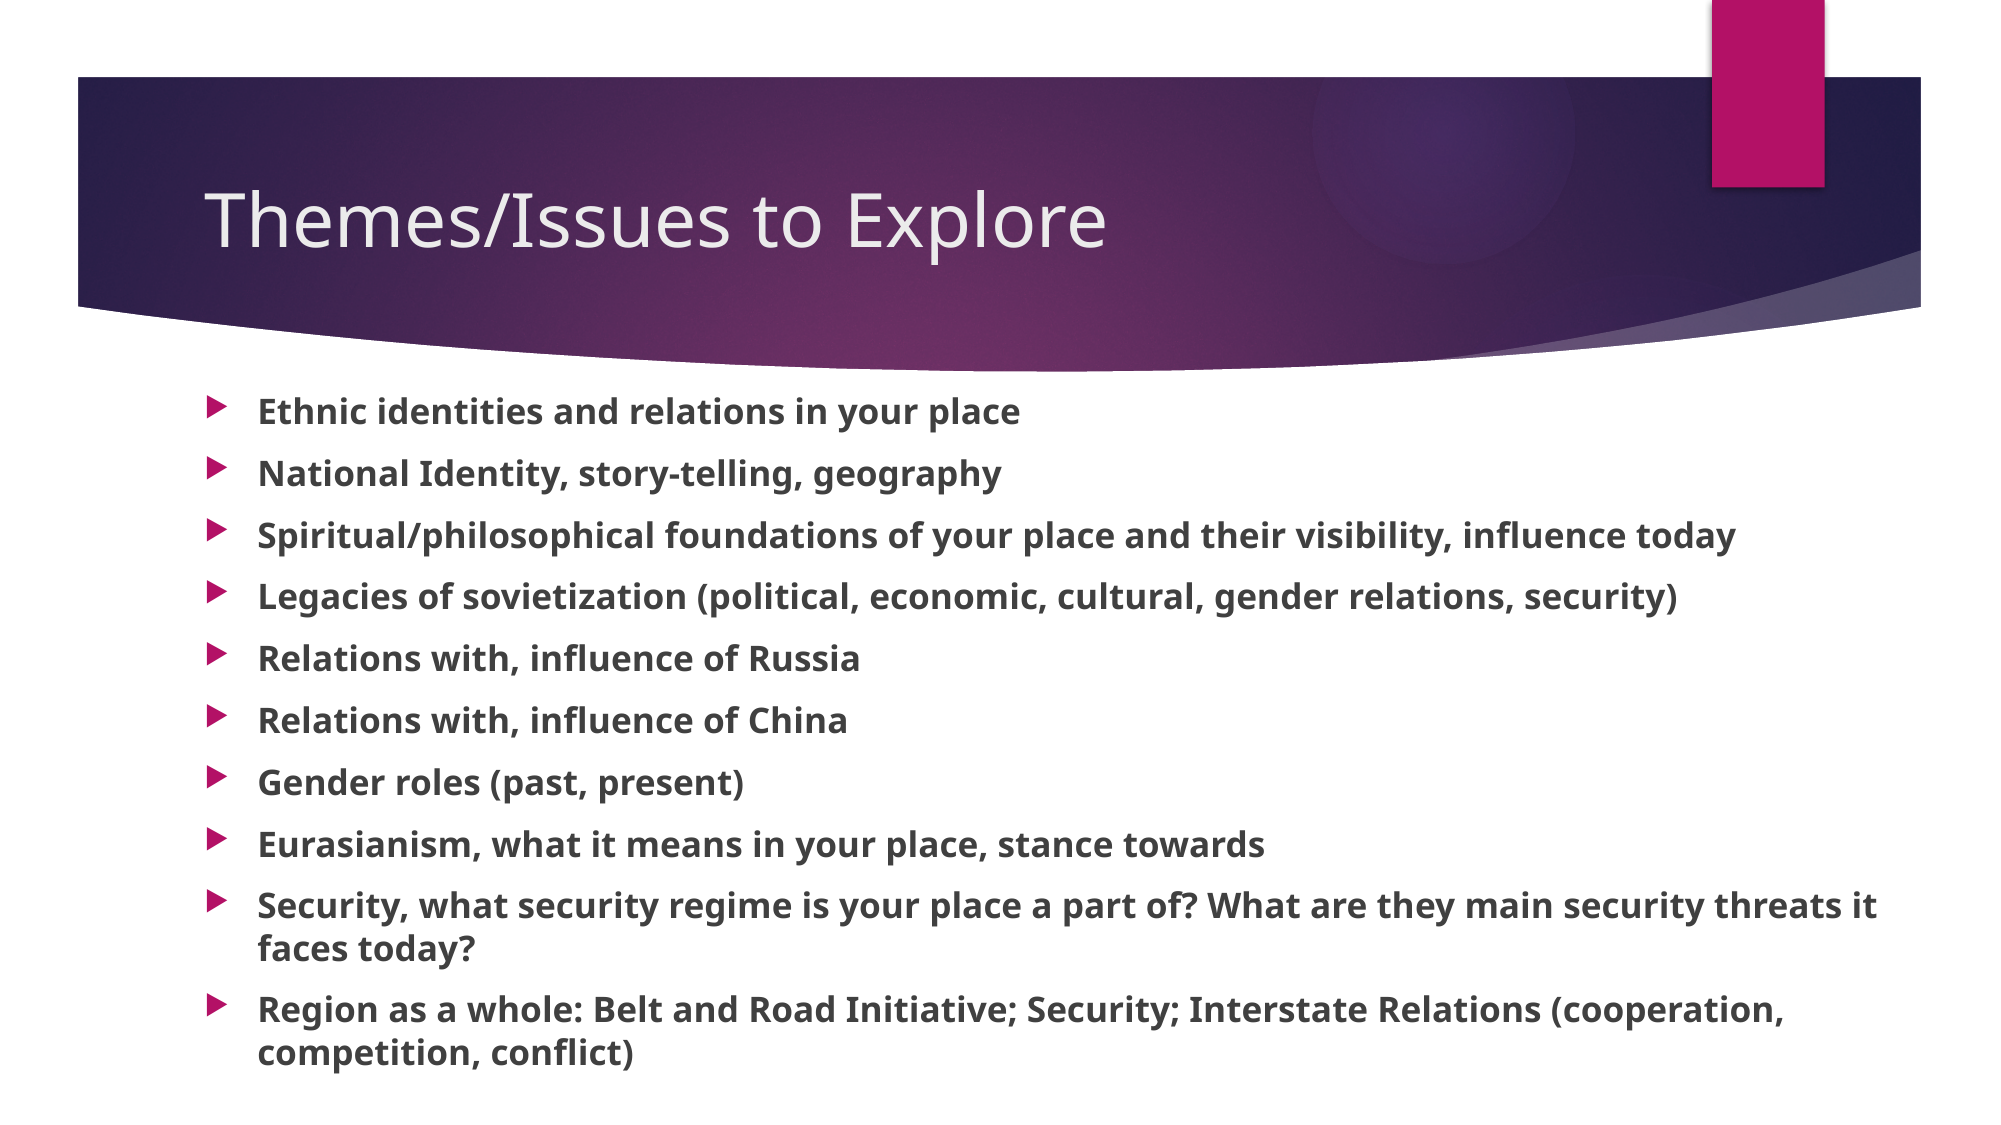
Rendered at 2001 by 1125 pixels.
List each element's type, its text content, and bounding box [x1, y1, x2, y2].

title Themes/Issues to Explore [189, 159, 1627, 276]
list Ethnic identities and relations in your place National Identity, story-telling, geography Spiritual/philosophical foundations of your place and their visibility, influence today Legacies of sovietization (political, economic, cultural, gender relations, security) Relations with, influence of Russia Relations with, influence of China Gender roles (past, present) Eurasianism, what it means in your place, stance towards Security, what security regime is your place a part of? What are they main security threats it faces today? Region as a whole: Belt and Road Initiative; Security; Interstate Relations (cooperation, competition, conflict) [189, 382, 1918, 1081]
